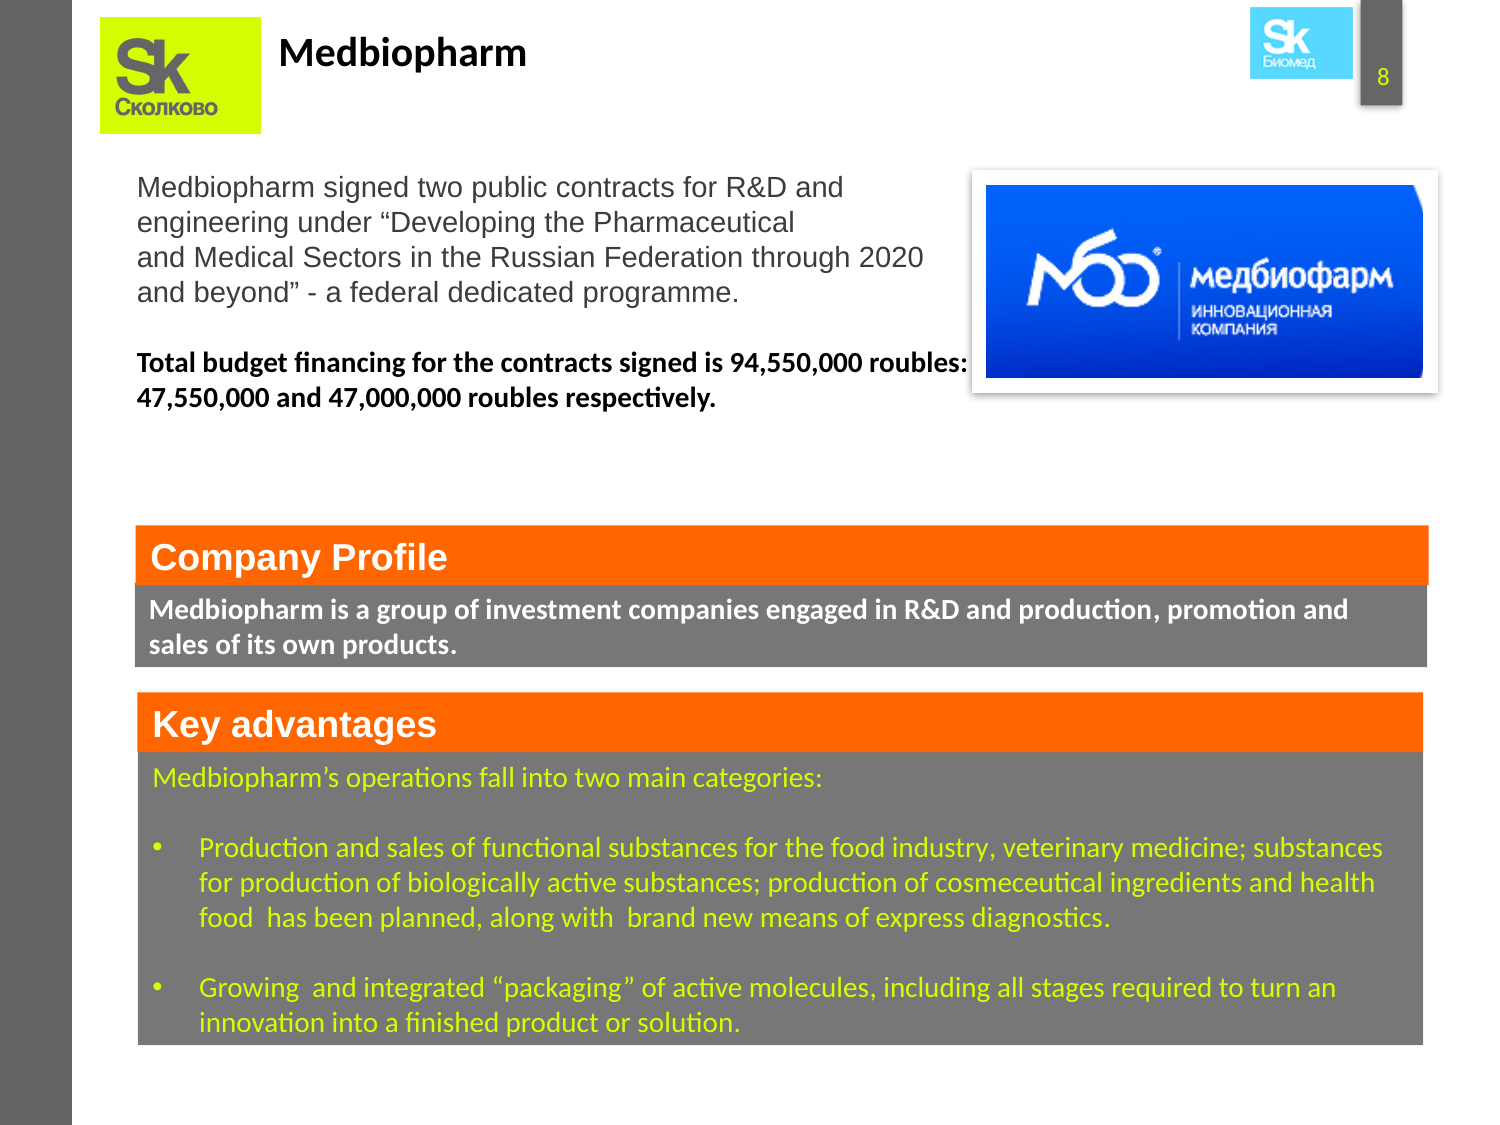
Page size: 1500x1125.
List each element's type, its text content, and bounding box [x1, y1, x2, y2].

picture [985, 184, 1424, 379]
picture [1250, 6, 1353, 79]
picture [100, 17, 261, 134]
text_box Medbiopharm’s operations fall into two main categories: Production and sales of functional substances for the food industry, veterinary medicine; substances for production of biologically active substances; production of cosmeceutical ingredients and health food has been planned, along with brand new means of express diagnostics. Growing and integrated “packaging” of active molecules, including all stages required to turn an innovation into a finished product or solution. [137, 753, 1424, 1046]
text_box Key advantages [137, 692, 1424, 753]
text_box Company Profile [135, 525, 1429, 586]
picture [0, 0, 72, 1125]
text_box Medbiopharm signed two public contracts for R&D and engineering under “Developing the Pharmaceutical and Medical Sectors in the Russian Federation through 2020 and beyond” - a federal dedicated programme. Total budget financing for the contracts signed is 94,550,000 roubles: 47,550,000 and 47,000,000 roubles respectively. [122, 160, 1187, 421]
title Medbiopharm [263, 17, 1329, 134]
text_box Medbiopharm is a group of investment companies engaged in R&D and production, promotion and sales of its own products. [134, 582, 1428, 668]
